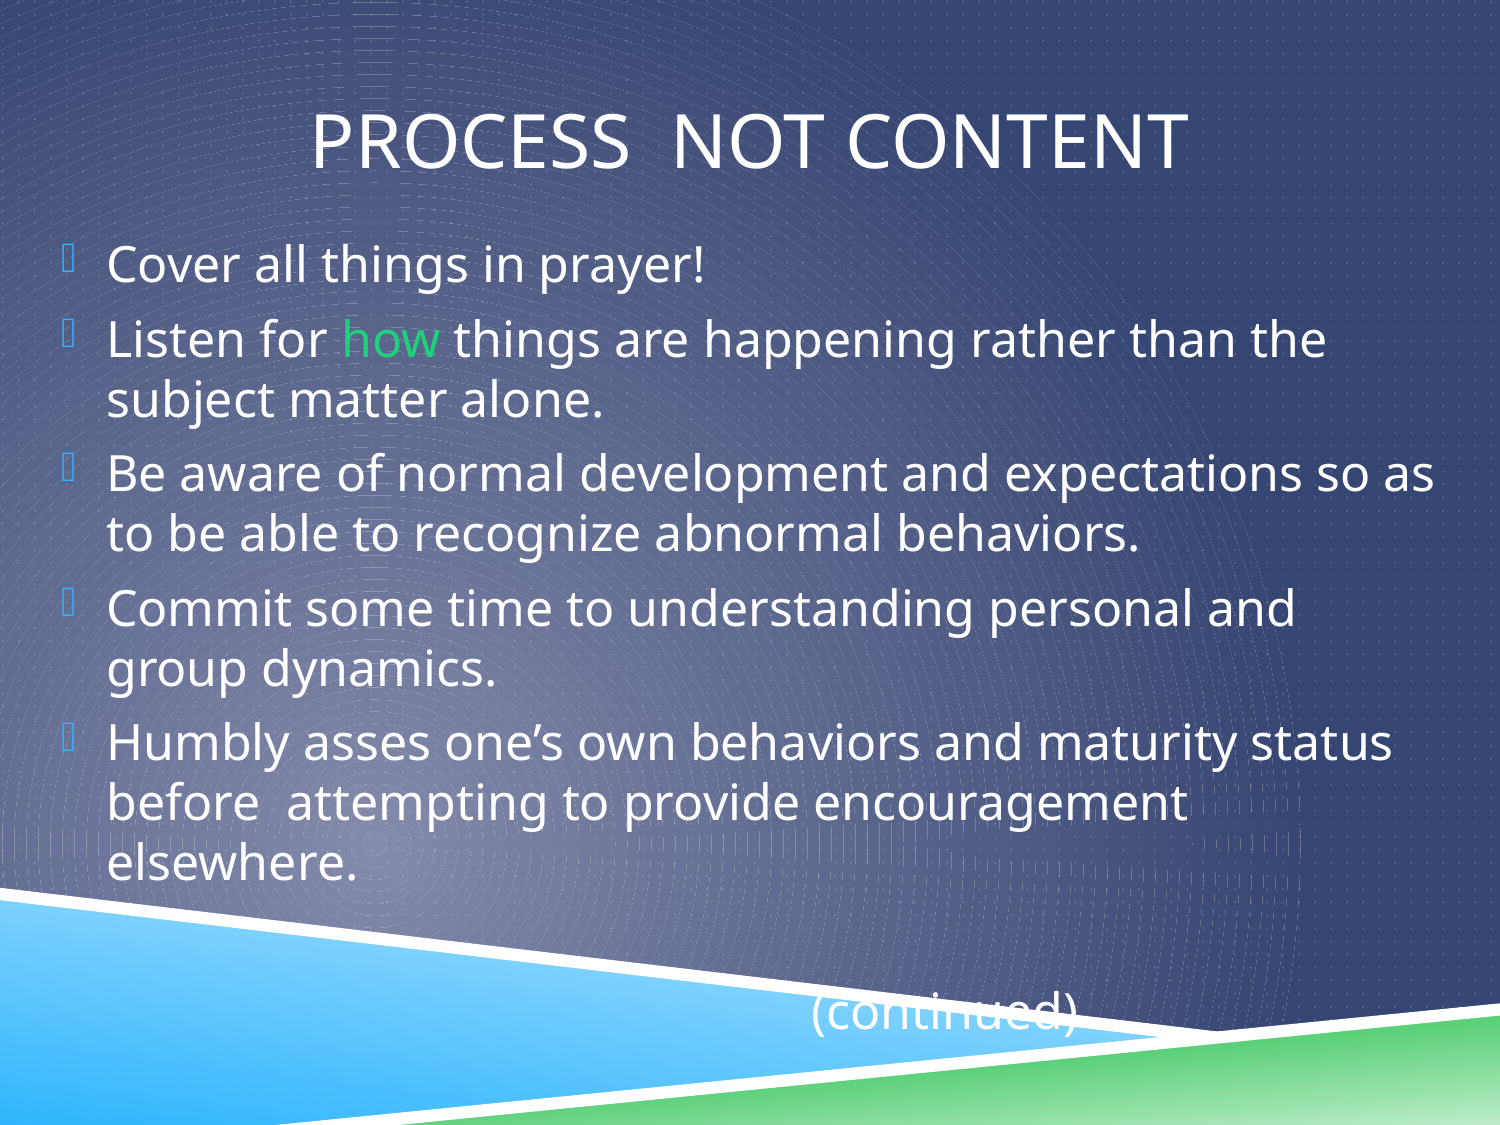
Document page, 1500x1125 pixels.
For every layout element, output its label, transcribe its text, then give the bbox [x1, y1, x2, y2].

list Cover all things in prayer! Listen for how things are happening rather than the subject matter alone. Be aware of normal development and expectations so as to be able to recognize abnormal behaviors. Commit some time to understanding personal and group dynamics. Humbly asses one’s own behaviors and maturity status before attempting to provide encouragement elsewhere. (continued) [50, 224, 1450, 1025]
title Process Not Content [112, 45, 1388, 224]
